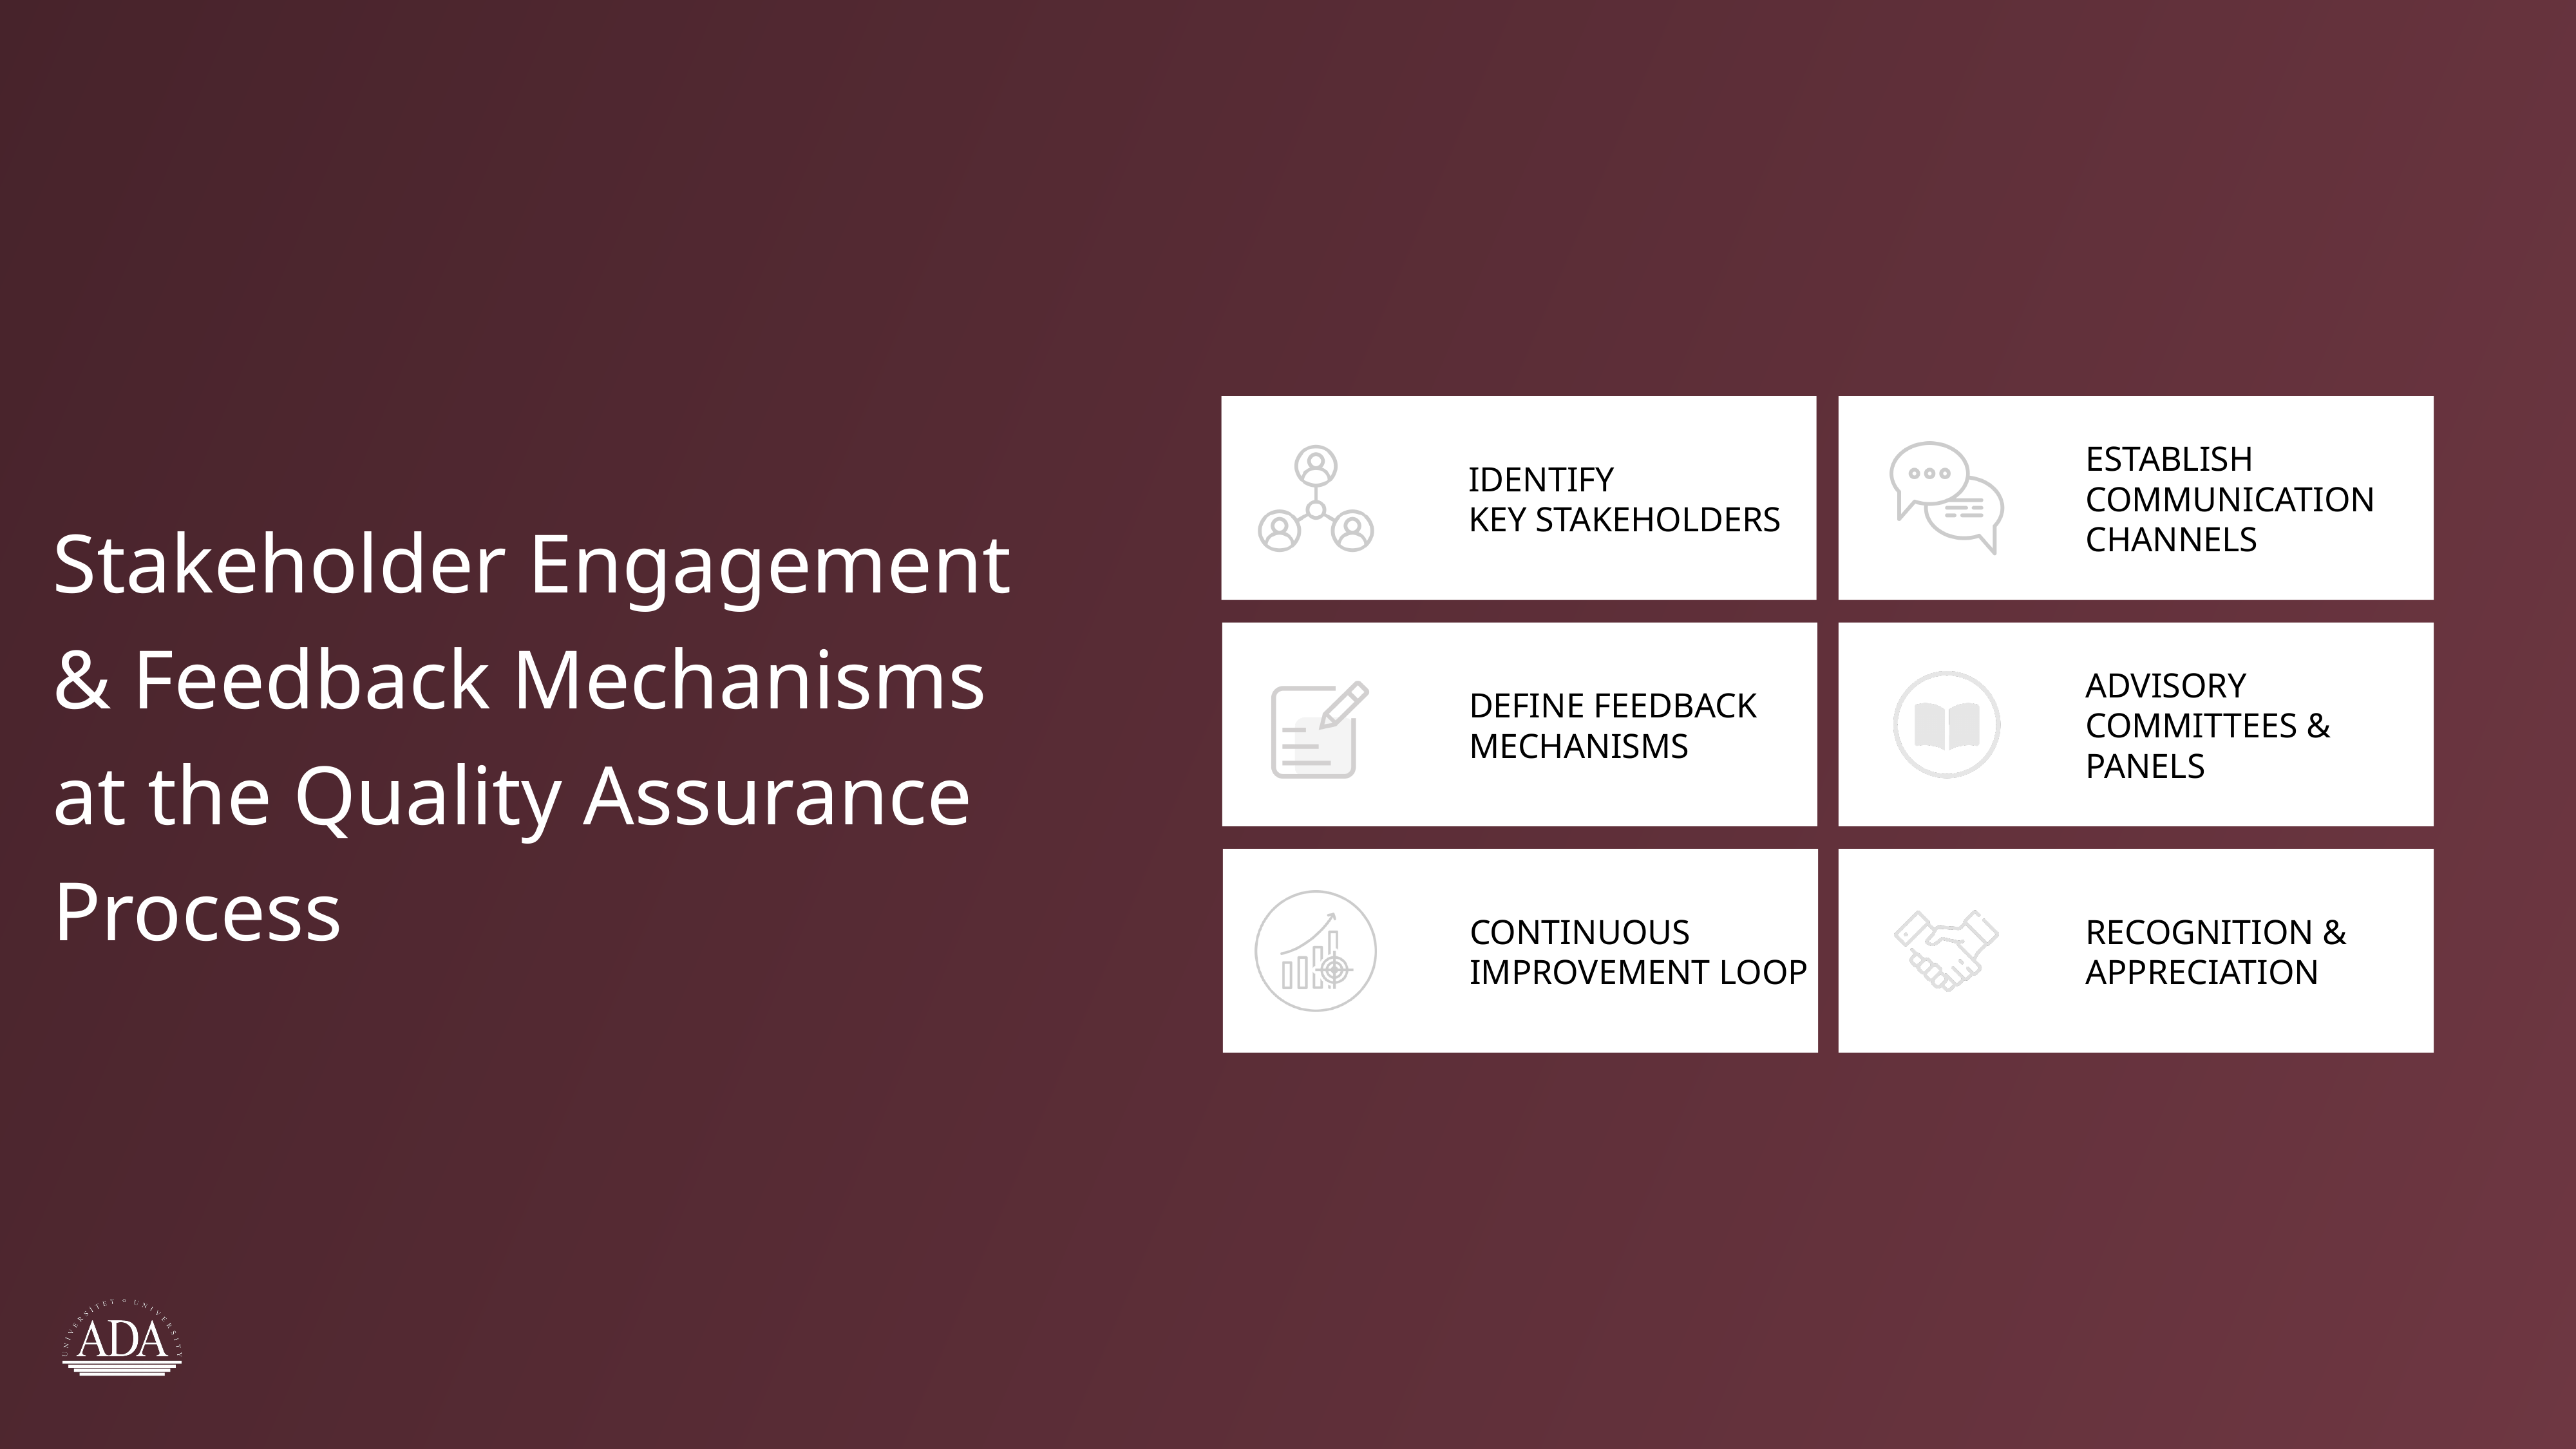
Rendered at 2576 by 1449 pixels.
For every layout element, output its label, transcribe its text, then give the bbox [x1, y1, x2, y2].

picture [1255, 663, 1377, 786]
text_box ADVISORY COMMITTEES & PANELS [1838, 622, 2434, 827]
text_box CONTINUOUS IMPROVEMENT LOOP [1222, 849, 1819, 1053]
text_box ESTABLISH COMMUNICATION CHANNELS [1838, 396, 2434, 600]
picture [1886, 663, 2008, 786]
picture [1255, 889, 1377, 1012]
picture [61, 1278, 184, 1396]
picture [1886, 437, 2008, 560]
picture [1894, 898, 2000, 1003]
text_box Stakeholder Engagement & Feedback Mechanisms at the Quality Assurance Process [47, 487, 1044, 962]
picture [1255, 437, 1377, 560]
text_box DEFINE FEEDBACK MECHANISMS [1222, 622, 1817, 827]
text_box IDENTIFY KEY STAKEHOLDERS [1221, 396, 1817, 600]
text_box RECOGNITION & APPRECIATION [1838, 849, 2434, 1053]
